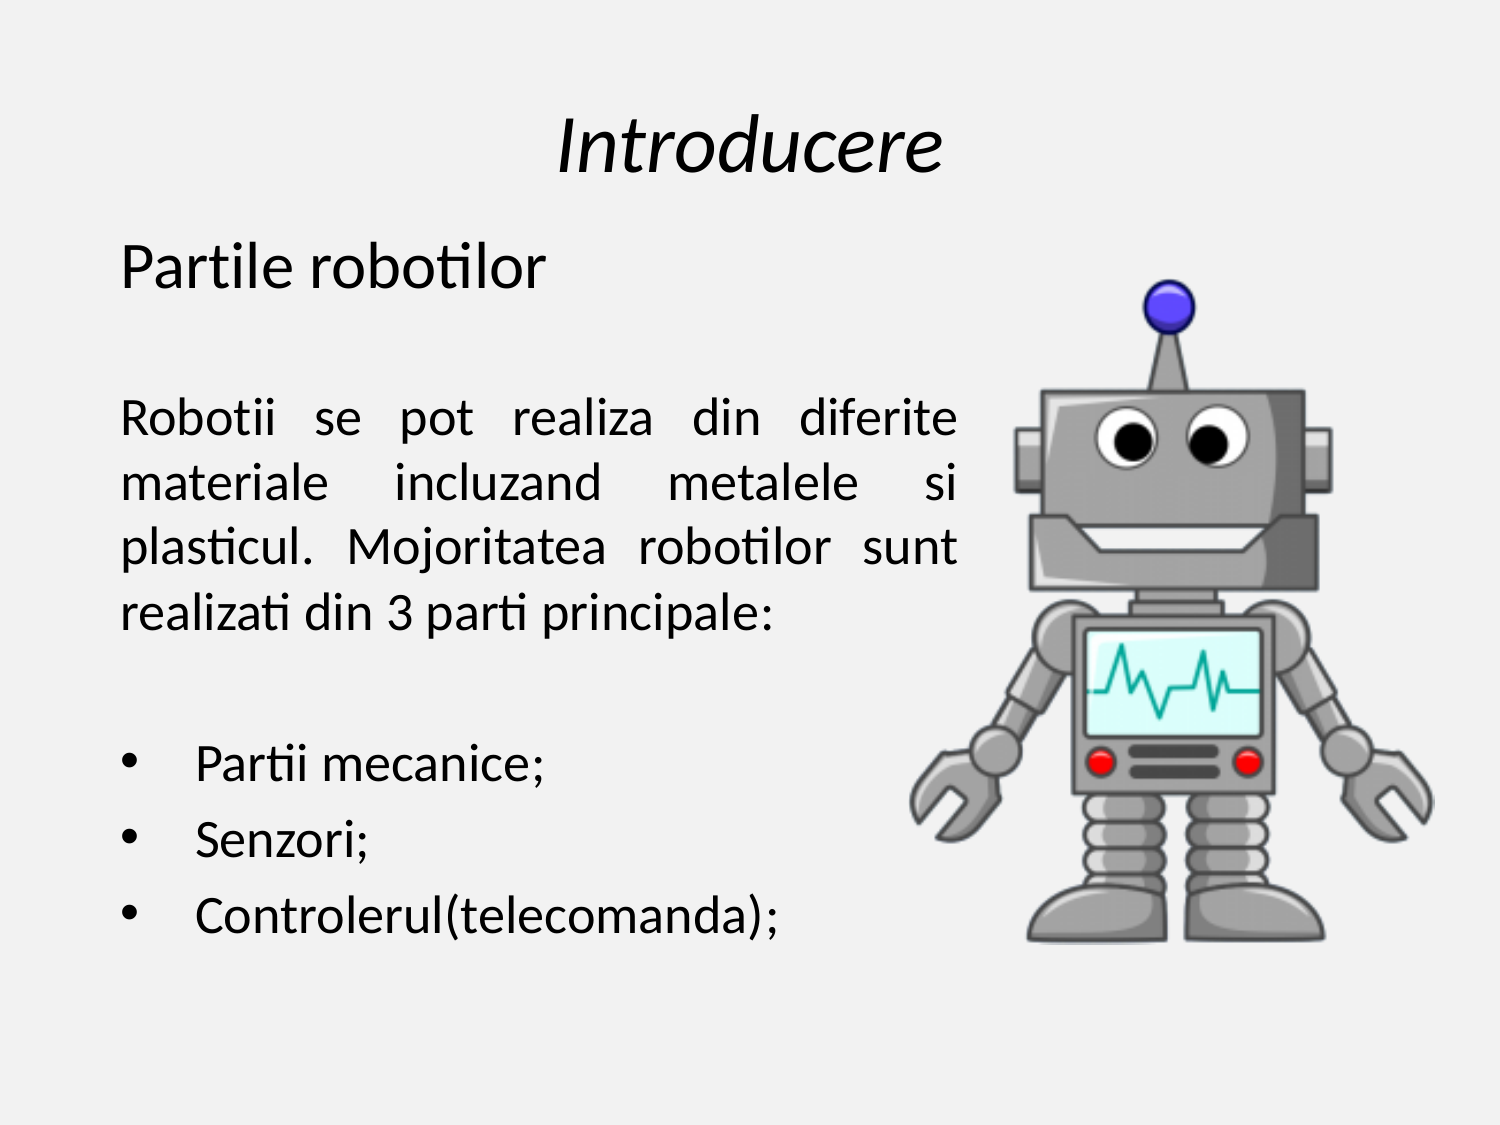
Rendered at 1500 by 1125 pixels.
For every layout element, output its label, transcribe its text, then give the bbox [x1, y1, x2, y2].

list Partile robotilor [99, 214, 1453, 374]
text_box Robotii se pot realiza din diferite materiale incluzand metalele si plasticul. Mojoritatea robotilor sunt realizati din 3 parti principale: Partii mecanice; Senzori; Controlerul(telecomanda); [99, 373, 975, 1018]
title Introducere [75, 45, 1425, 233]
picture [908, 278, 1435, 946]
